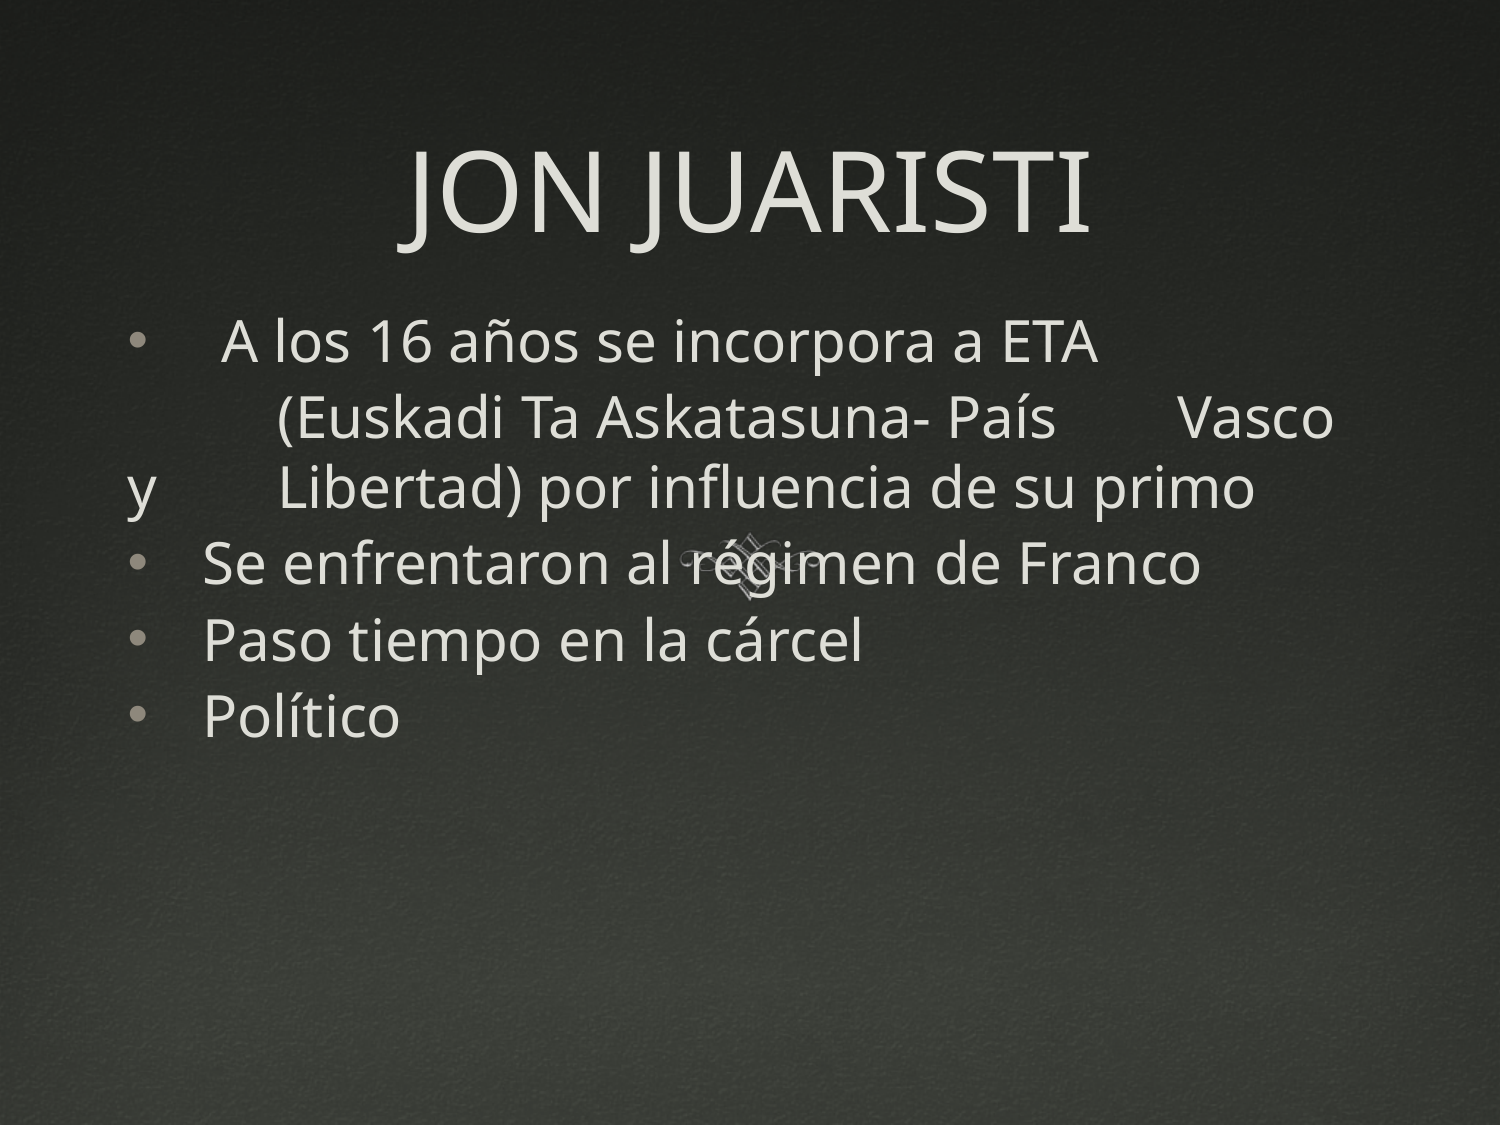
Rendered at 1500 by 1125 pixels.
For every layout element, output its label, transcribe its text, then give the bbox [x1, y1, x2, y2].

subtitle A los 16 años se incorpora a ETA (Euskadi Ta Askatasuna- País Vasco y Libertad) por influencia de su primo Se enfrentaron al régimen de Franco Paso tiempo en la cárcel Político [112, 297, 1388, 913]
title JON JUARISTI [112, 57, 1388, 263]
